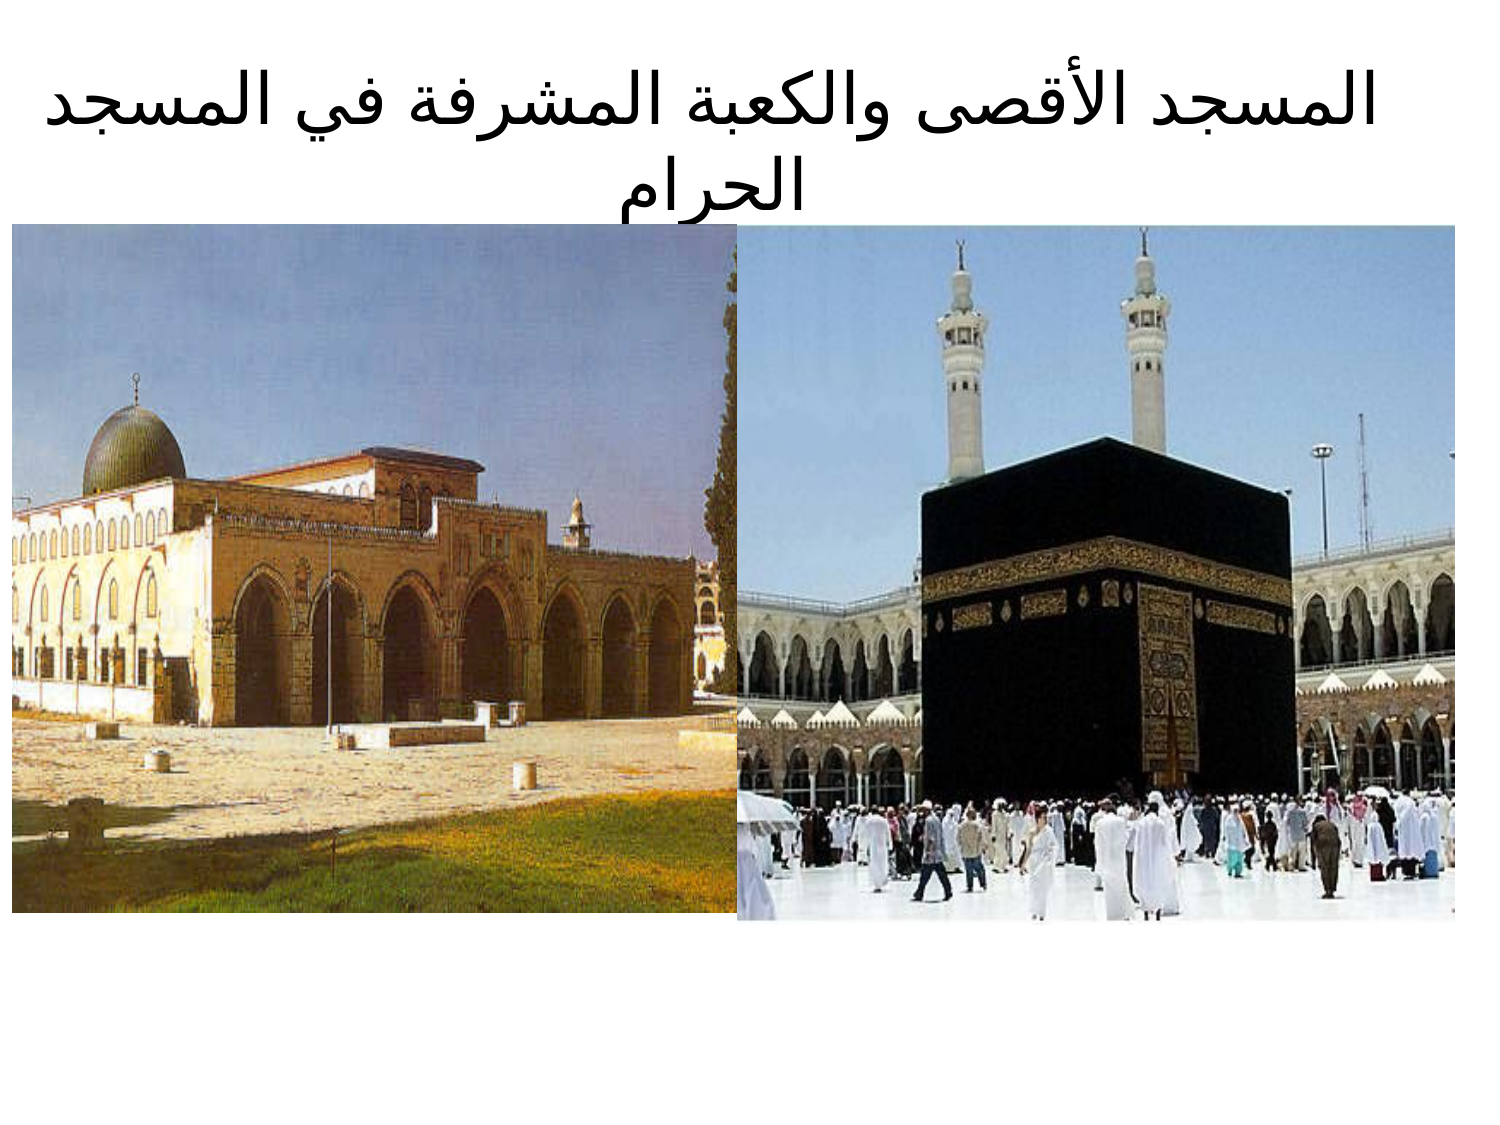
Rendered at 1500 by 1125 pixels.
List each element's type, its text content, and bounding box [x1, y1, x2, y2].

picture [737, 224, 1455, 926]
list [12, 224, 736, 913]
title المسجد الأقصى والكعبة المشرفة في المسجد الحرام [0, 44, 1426, 233]
